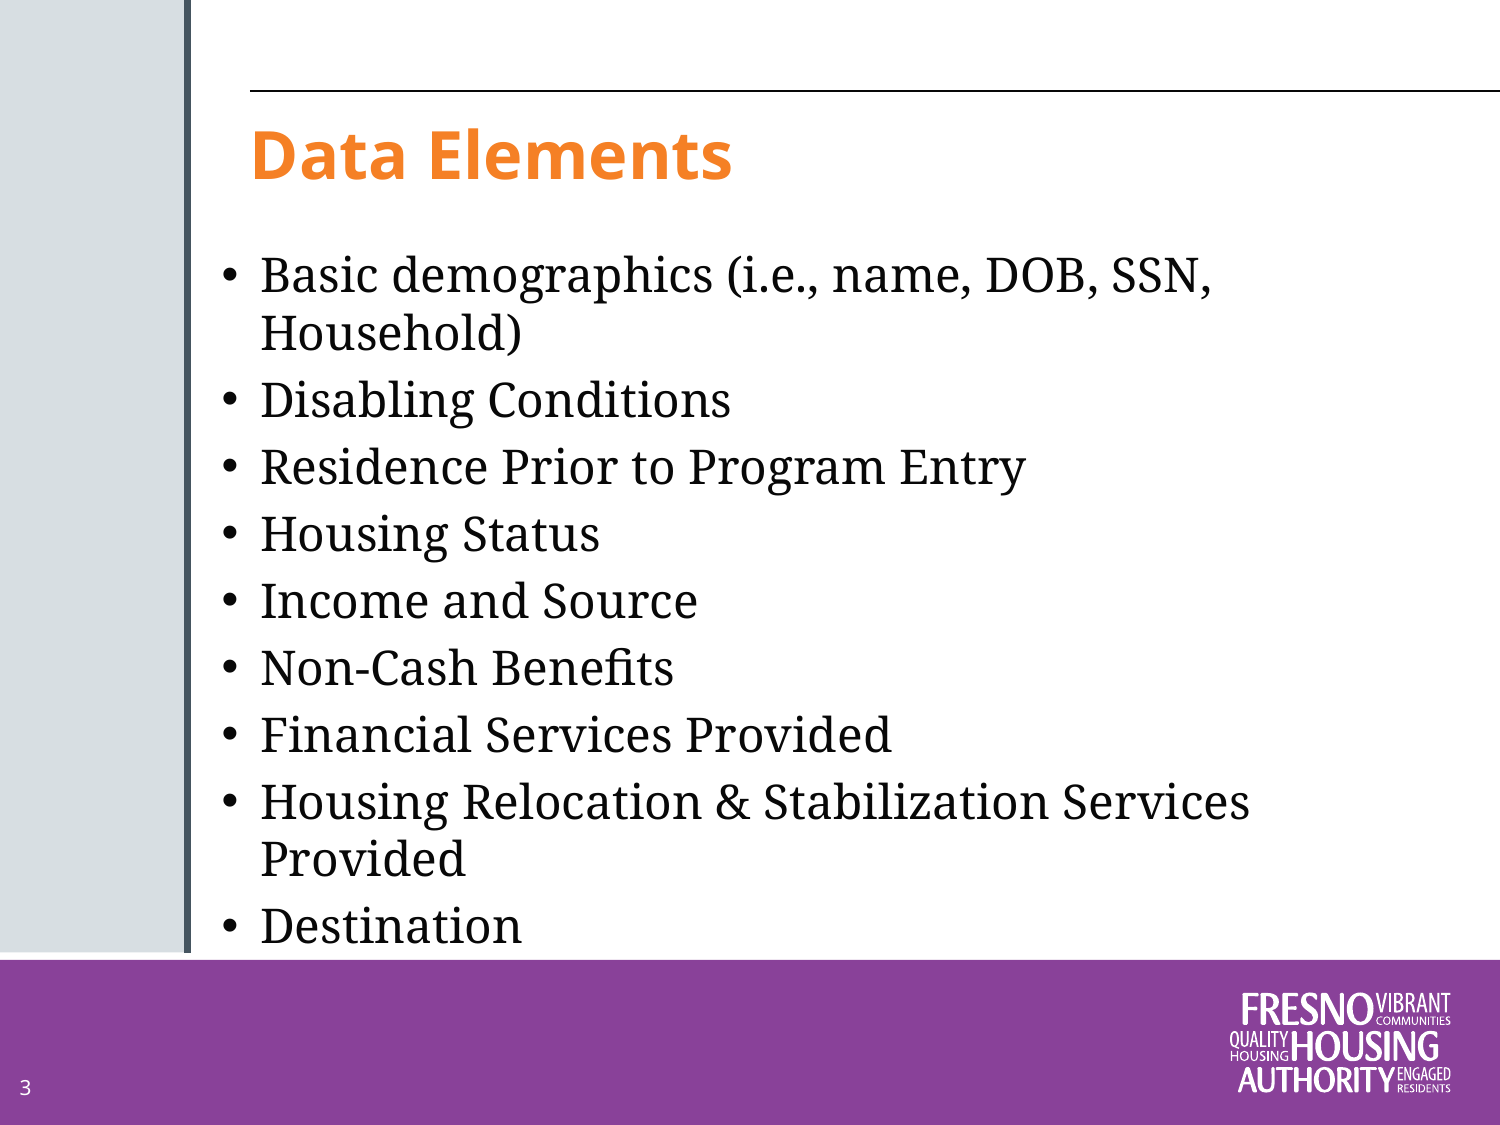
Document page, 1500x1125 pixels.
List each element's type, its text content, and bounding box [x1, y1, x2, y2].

slide_number 3 [19, 1042, 370, 1103]
list Data Elements [249, 112, 1451, 184]
list Basic demographics (i.e., name, DOB, SSN, Household) Disabling Conditions Residence Prior to Program Entry Housing Status Income and Source Non-Cash Benefits Financial Services Provided Housing Relocation & Stabilization Services Provided Destination [206, 237, 1451, 885]
